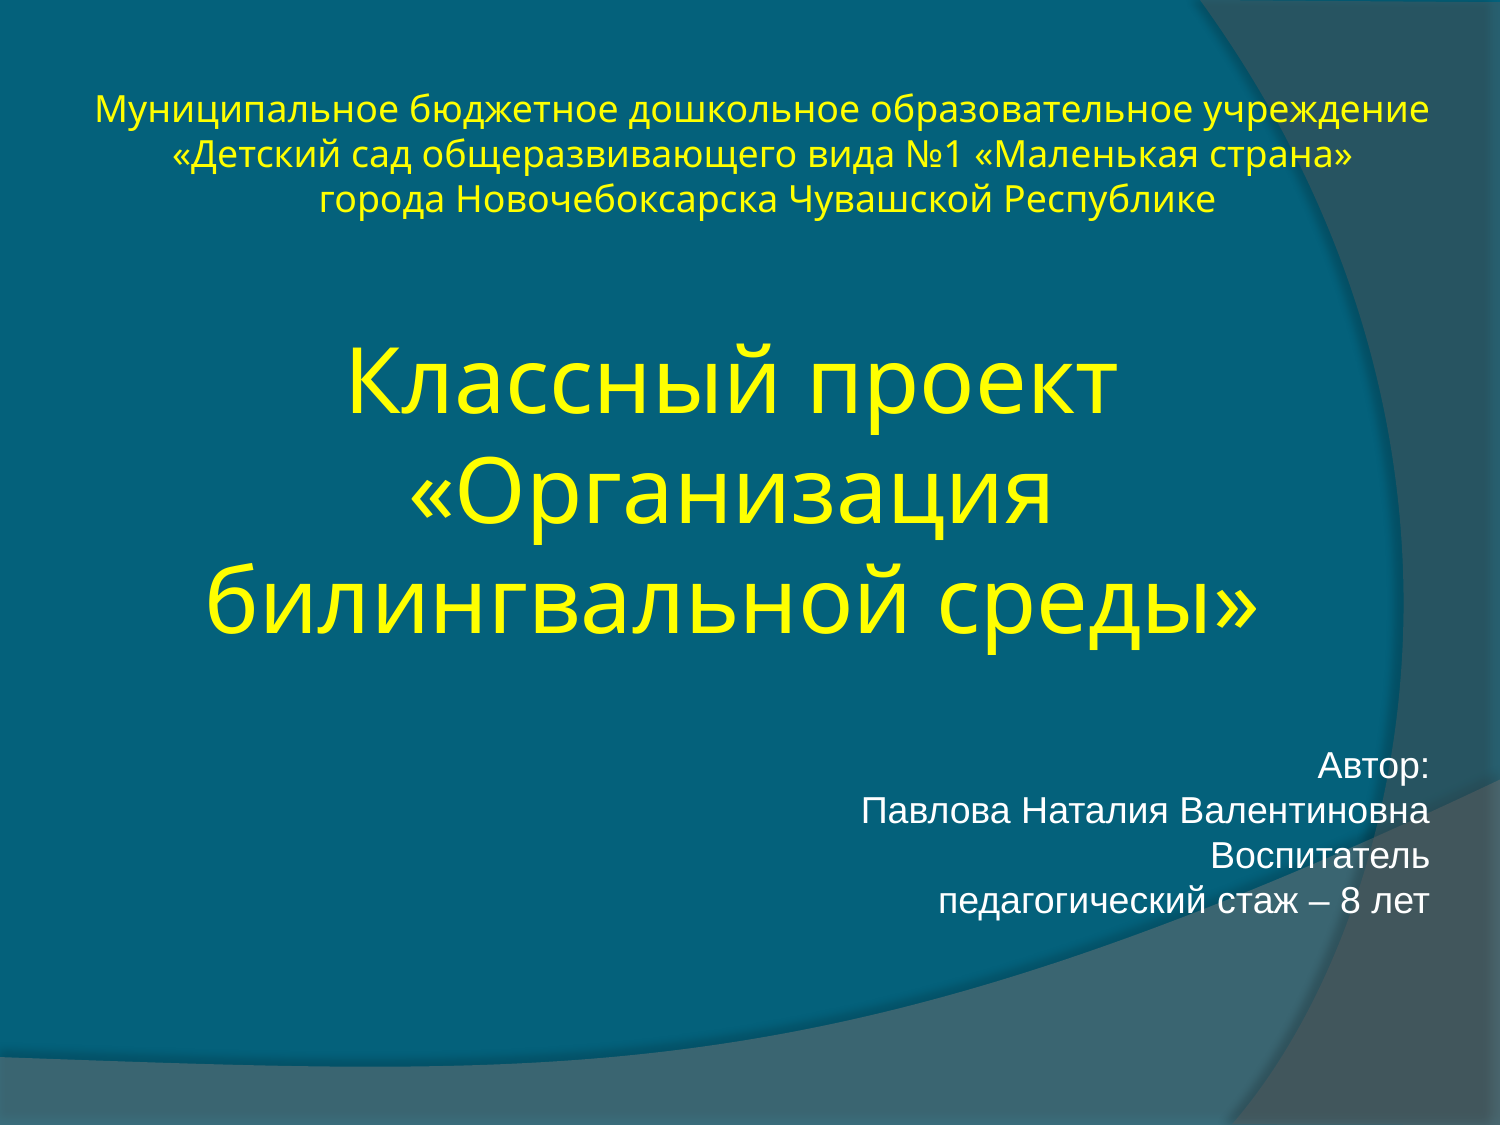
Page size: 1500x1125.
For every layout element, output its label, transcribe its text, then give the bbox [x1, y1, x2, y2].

text_box Муниципальное бюджетное дошкольное образовательное учреждение «Детский сад общеразвивающего вида №1 «Маленькая страна» города Новочебоксарска Чувашской Республике [76, 78, 1459, 228]
text_box Автор: Павлова Наталия Валентиновна Воспитатель педагогический стаж – 8 лет [846, 733, 1446, 929]
text_box Классный проект «Организация билингвальной среды» [29, 314, 1436, 730]
